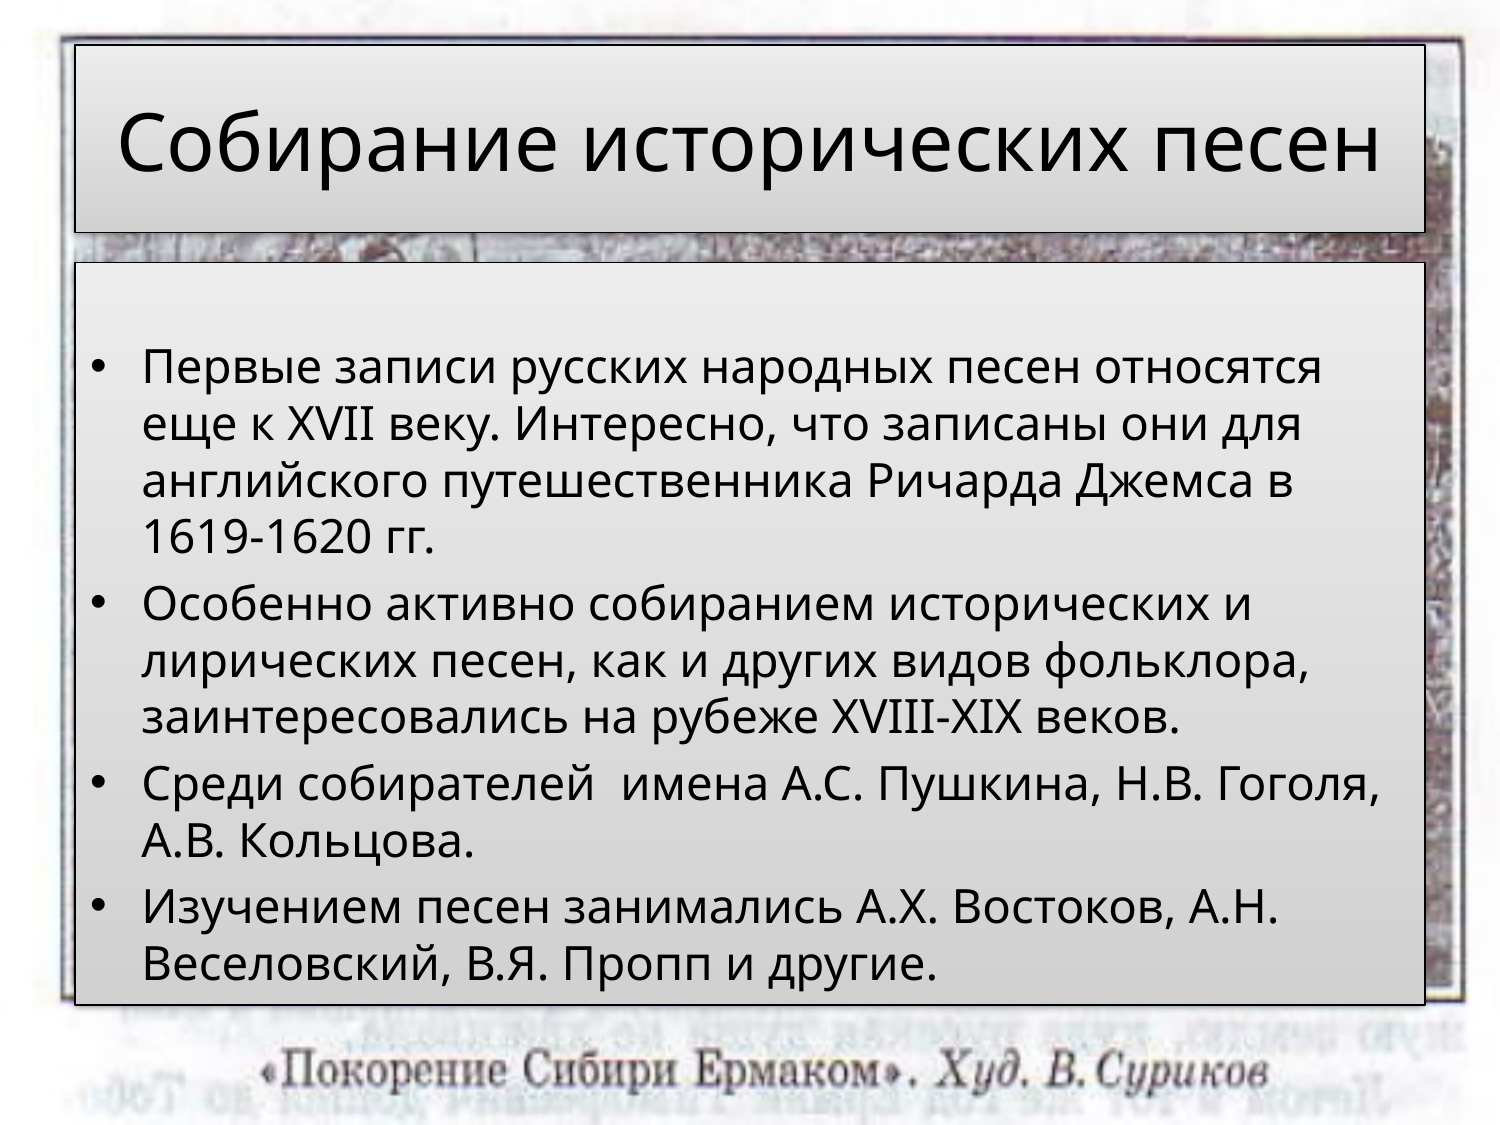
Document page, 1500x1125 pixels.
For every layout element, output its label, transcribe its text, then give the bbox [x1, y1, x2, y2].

title Собирание исторических песен [74, 44, 1426, 233]
picture [0, 0, 1500, 1125]
list Первые записи русских народных песен относятся еще к XVII веку. Интересно, что записаны они для английского путешественника Ричарда Джемса в 1619-1620 гг. Особенно активно собиранием исторических и лирических песен, как и других видов фольклора, заинтересовались на рубеже XVIII-XIX веков. Среди собирателей имена А.С. Пушкина, Н.В. Гоголя, А.В. Кольцова. Изучением песен занимались А.Х. Востоков, А.Н. Веселовский, В.Я. Пропп и другие. [74, 262, 1426, 1006]
